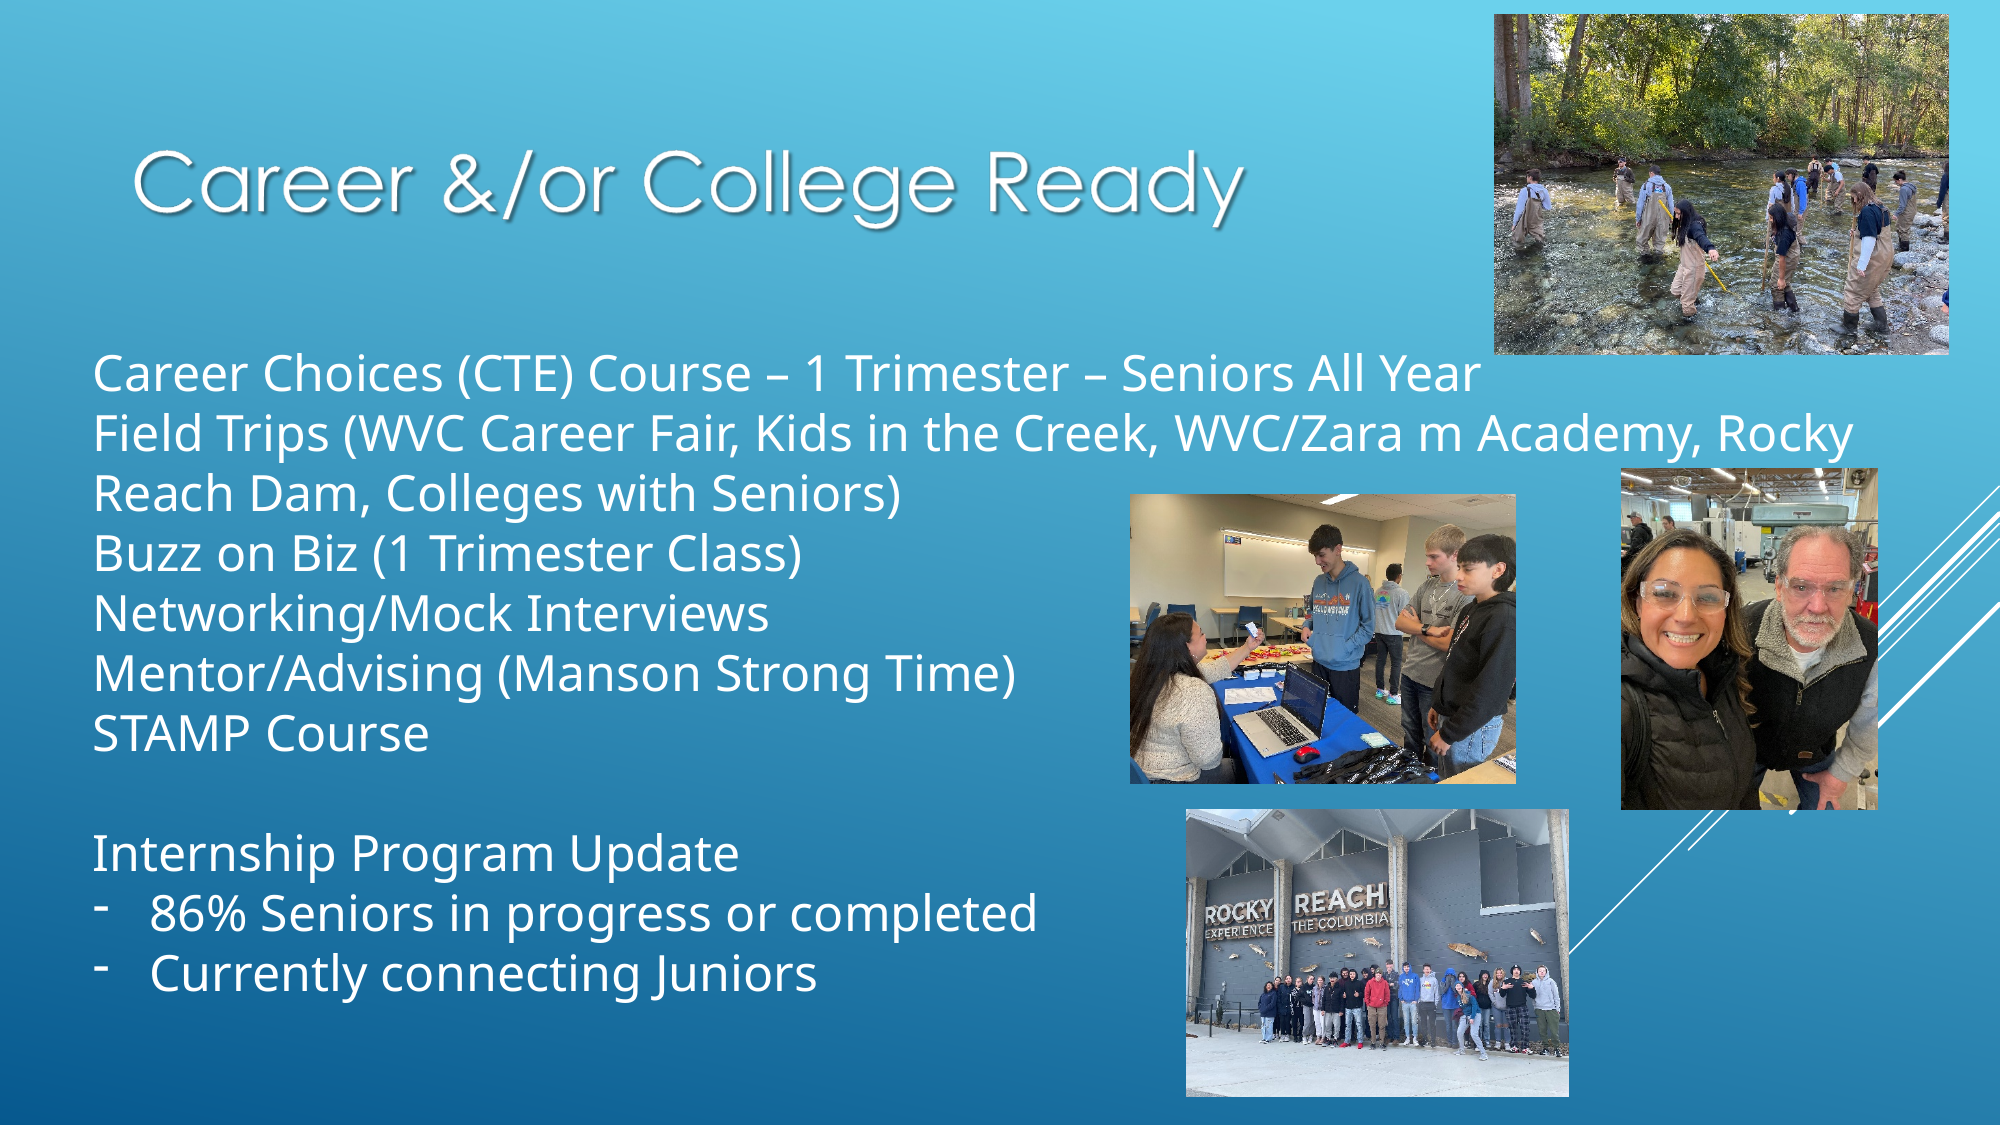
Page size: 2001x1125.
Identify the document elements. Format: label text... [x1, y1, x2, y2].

text_box Career Choices (CTE) Course – 1 Trimester – Seniors All Year Field Trips (WVC Career Fair, Kids in the Creek, WVC/Zara m Academy, Rocky Reach Dam, Colleges with Seniors) Buzz on Biz (1 Trimester Class) Networking/Mock Interviews Mentor/Advising (Manson Strong Time) STAMP Course Internship Program Update 86% Seniors in progress or completed Currently connecting Juniors [78, 334, 1885, 1115]
picture [1129, 494, 1516, 784]
picture [1621, 467, 1878, 810]
picture [77, 14, 1949, 356]
picture [1185, 809, 1569, 1097]
